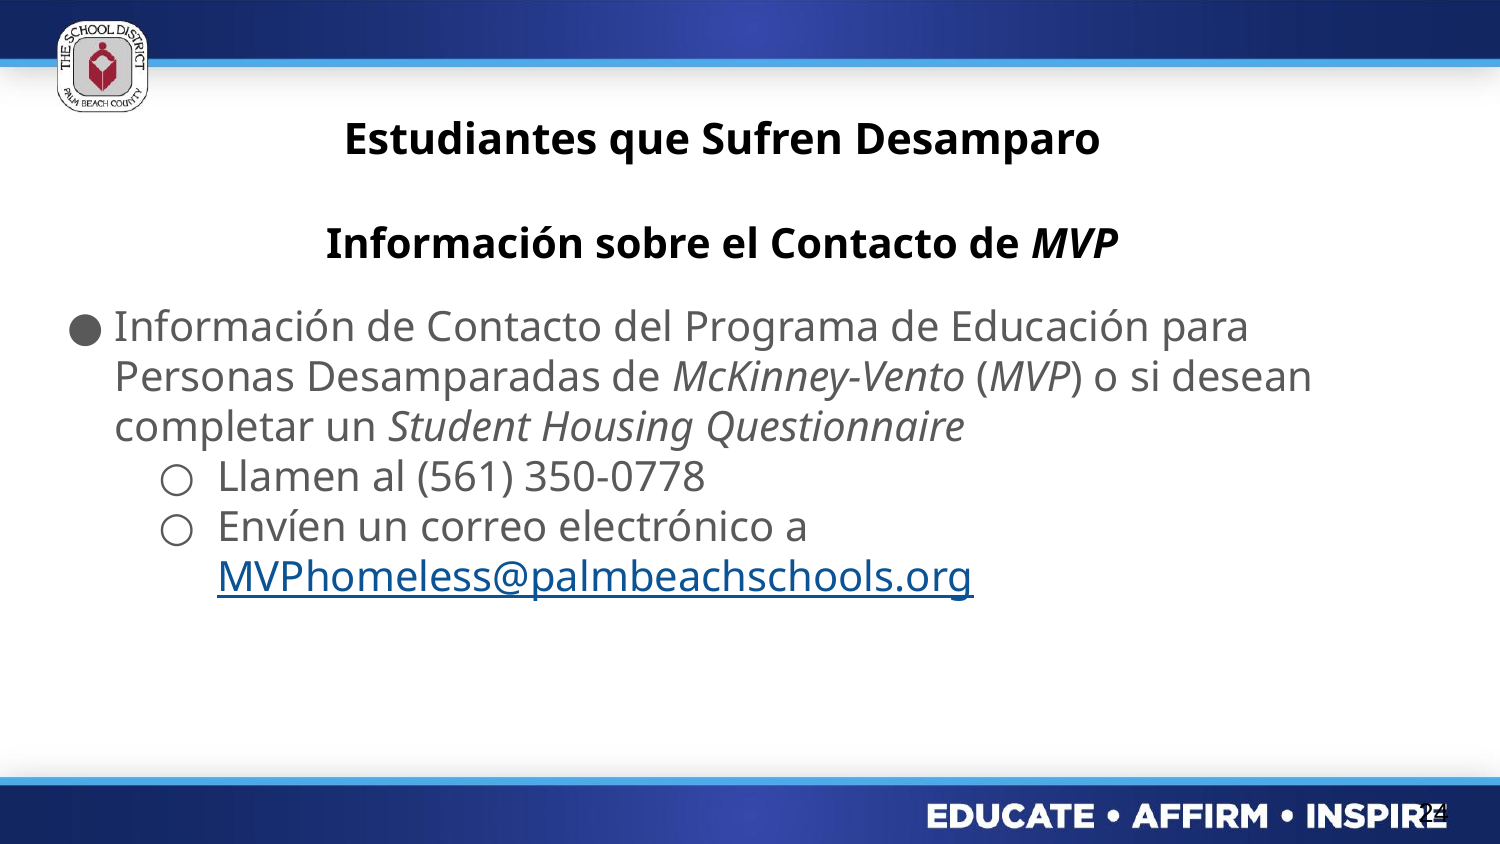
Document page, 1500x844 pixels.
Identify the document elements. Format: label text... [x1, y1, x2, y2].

picture [0, 0, 1500, 844]
title Estudiantes que Sufren Desamparo [47, 81, 1398, 171]
text_box Información sobre el Contacto de MVP Información de Contacto del Programa de Educación para Personas Desamparadas de McKinney-Vento (MVP) o si desean completar un Student Housing Questionnaire Llamen al (561) 350-0778 Envíen un correo electrónico a MVPhomeless@palmbeachschools.org [52, 208, 1392, 615]
slide_number 24 [1403, 779, 1494, 844]
